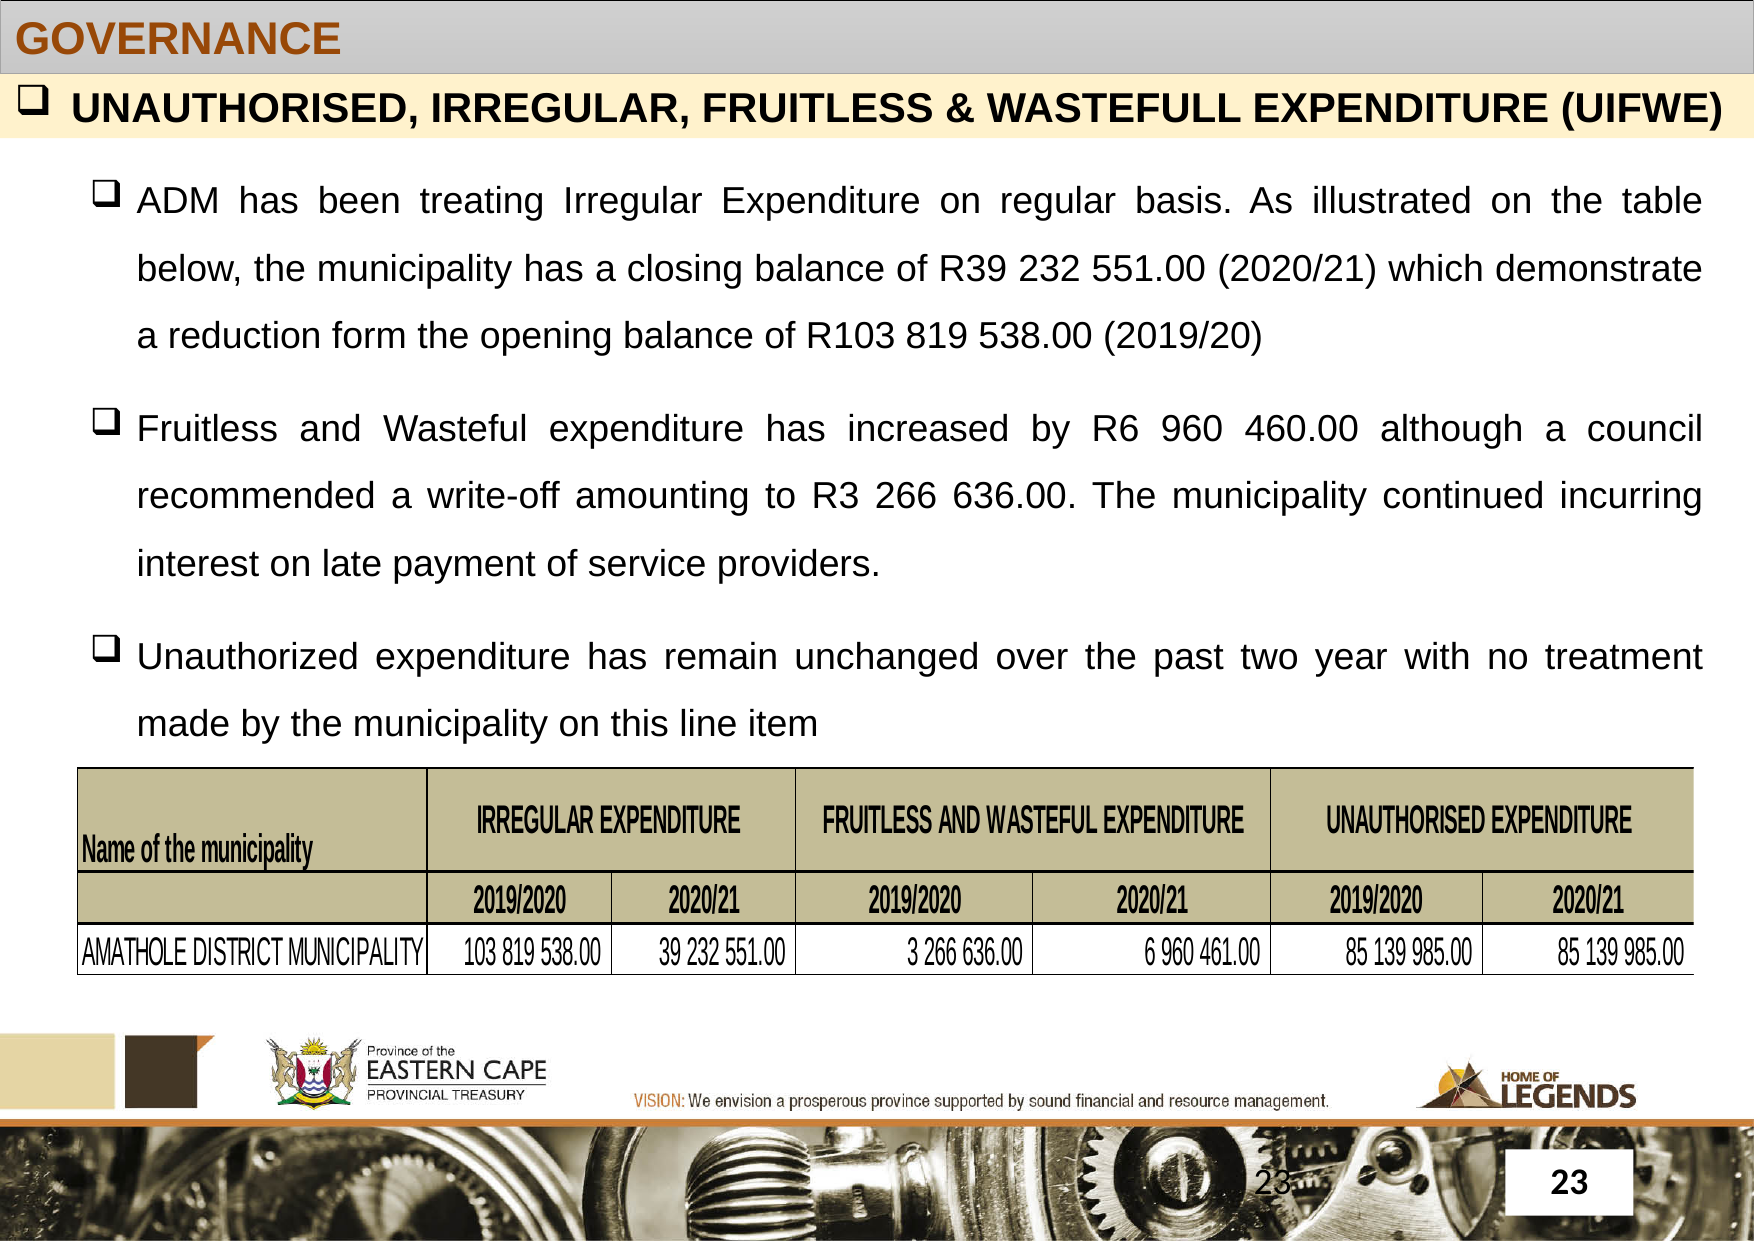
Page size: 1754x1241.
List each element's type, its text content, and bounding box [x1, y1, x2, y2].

text_box GOVERNANCE [0, 0, 1754, 74]
picture [0, 139, 1754, 1241]
text_box UNAUTHORISED, IRREGULAR, FRUITLESS & WASTEFULL EXPENDITURE (UIFWE) [0, 74, 1754, 139]
picture [76, 767, 1695, 977]
slide_number 23 [1238, 1149, 1505, 1216]
text_box 23 [1505, 1149, 1634, 1216]
text_box ADM has been treating Irregular Expenditure on regular basis. As illustrated on the table below, the municipality has a closing balance of R39 232 551.00 (2020/21) which demonstrate a reduction form the opening balance of R103 819 538.00 (2019/20) Fruitless and Wasteful expenditure has increased by R6 960 460.00 although a council recommended a write-off amounting to R3 266 636.00. The municipality continued incurring interest on late payment of service providers. Unauthorized expenditure has remain unchanged over the past two year with no treatment made by the municipality on this line item [0, 146, 1719, 1037]
